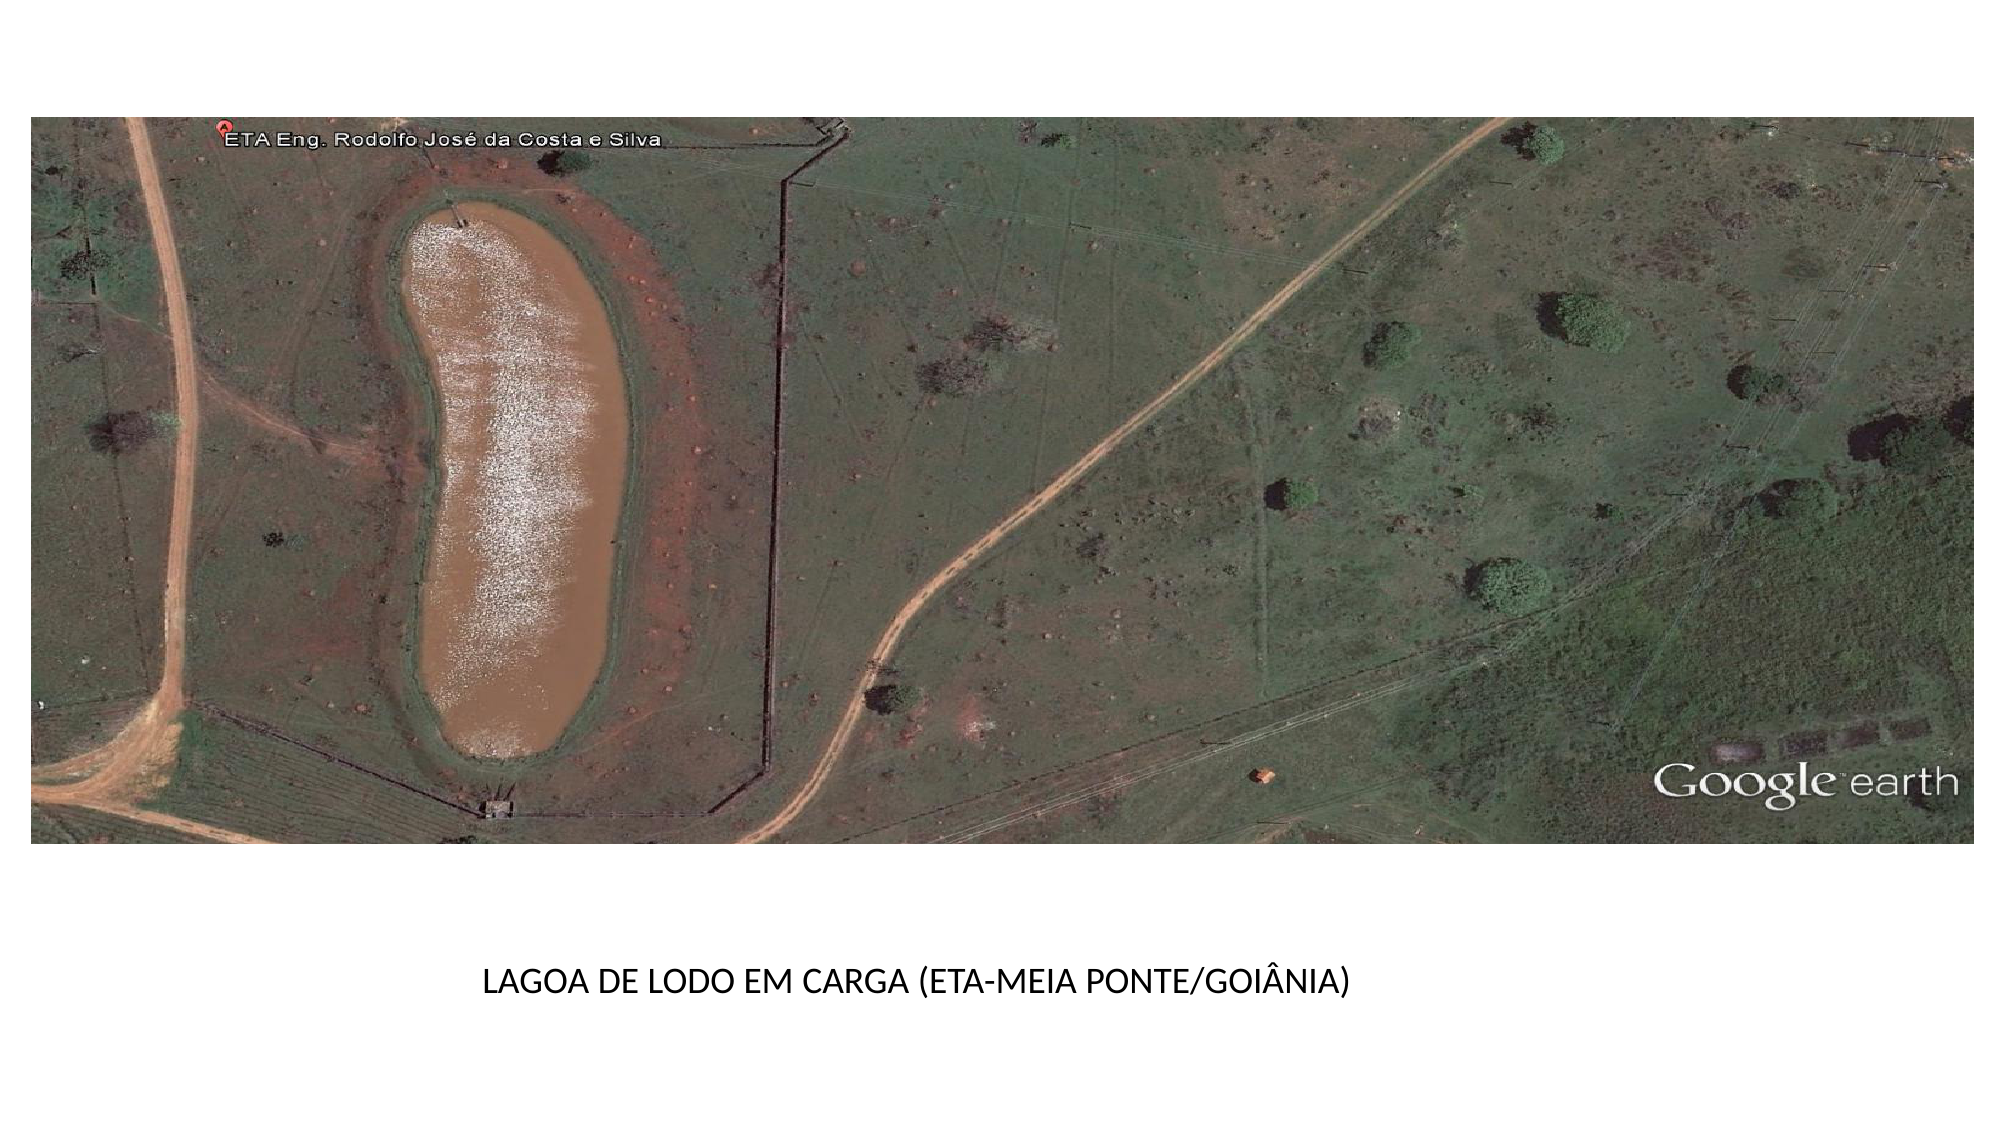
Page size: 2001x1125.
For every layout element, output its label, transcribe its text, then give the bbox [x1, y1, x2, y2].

picture [31, 117, 1974, 844]
text_box LAGOA DE LODO EM CARGA (ETA-MEIA PONTE/GOIÂNIA) [467, 949, 1487, 1009]
